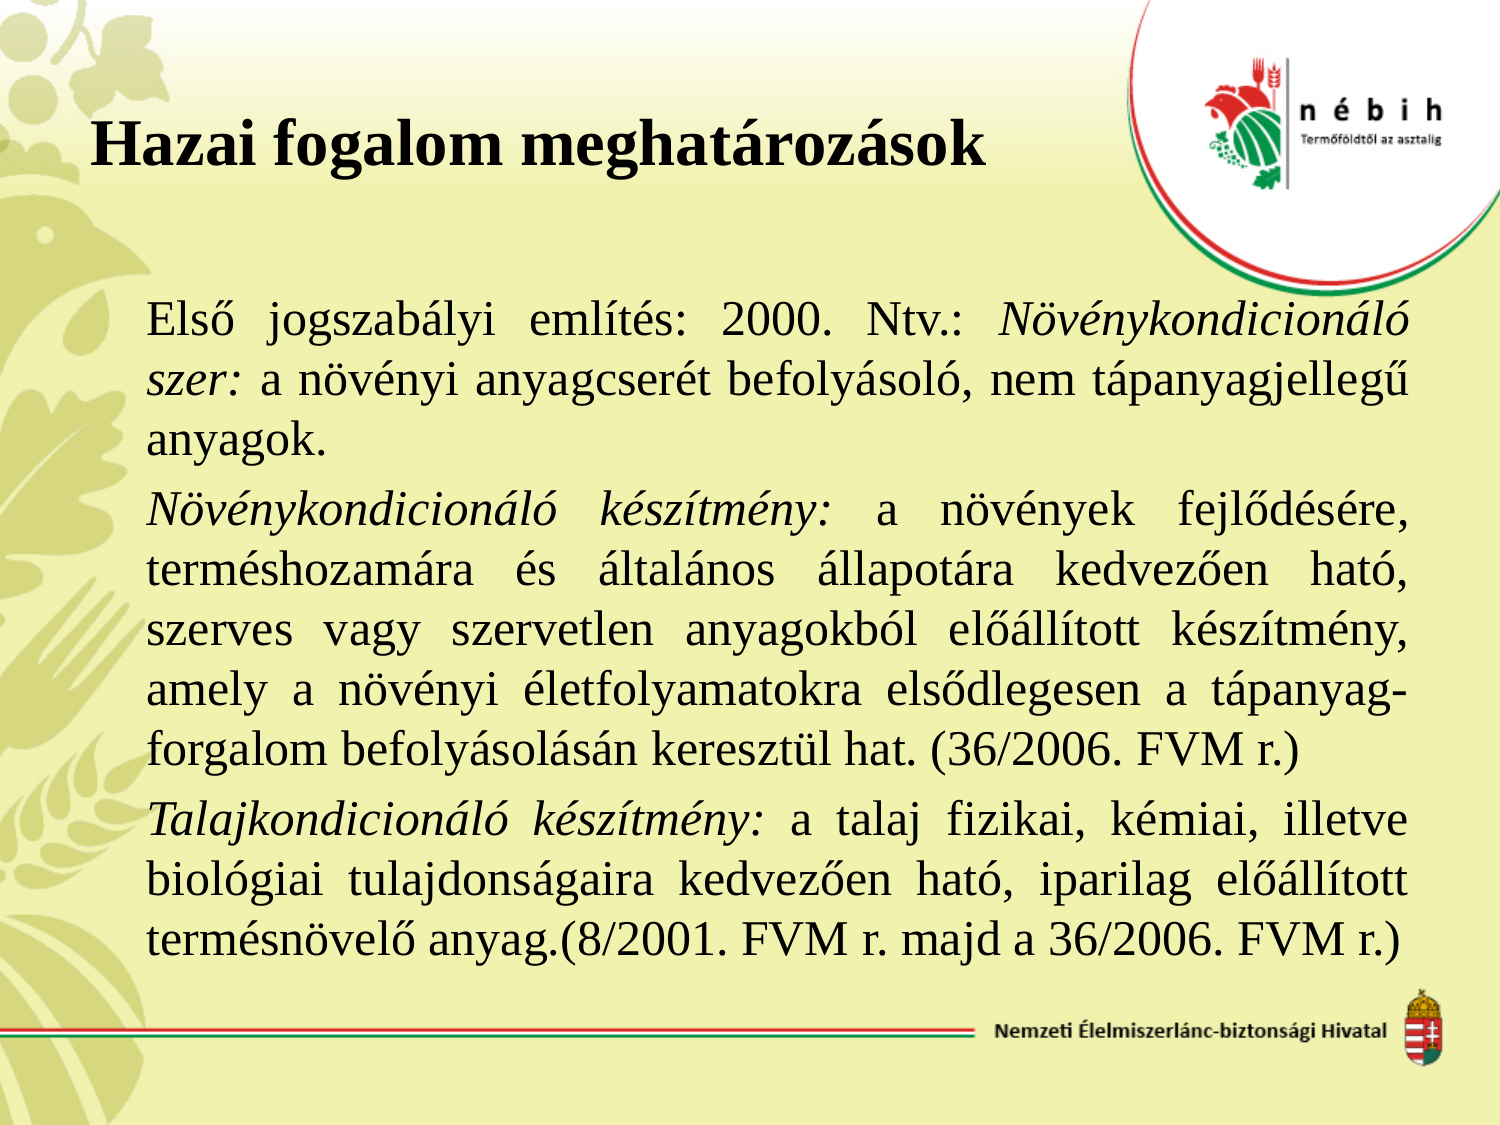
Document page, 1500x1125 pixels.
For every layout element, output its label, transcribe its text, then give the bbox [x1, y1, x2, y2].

picture [0, 0, 1500, 1125]
list Első jogszabályi említés: 2000. Ntv.: Növénykondicionáló szer: a növényi anyagcserét befolyásoló, nem tápanyagjellegű anyagok. Növénykondicionáló készítmény: a növények fejlődésére, terméshozamára és általános állapotára kedvezően ható, szerves vagy szervetlen anyagokból előállított készítmény, amely a növényi életfolyamatokra elsődlegesen a tápanyag-forgalom befolyásolásán keresztül hat. (36/2006. FVM r.) Talajkondicionáló készítmény: a talaj fizikai, kémiai, illetve biológiai tulajdonságaira kedvezően ható, iparilag előállított termésnövelő anyag.(8/2001. FVM r. majd a 36/2006. FVM r.) [74, 207, 1426, 994]
title Hazai fogalom meghatározások [74, 44, 1426, 207]
